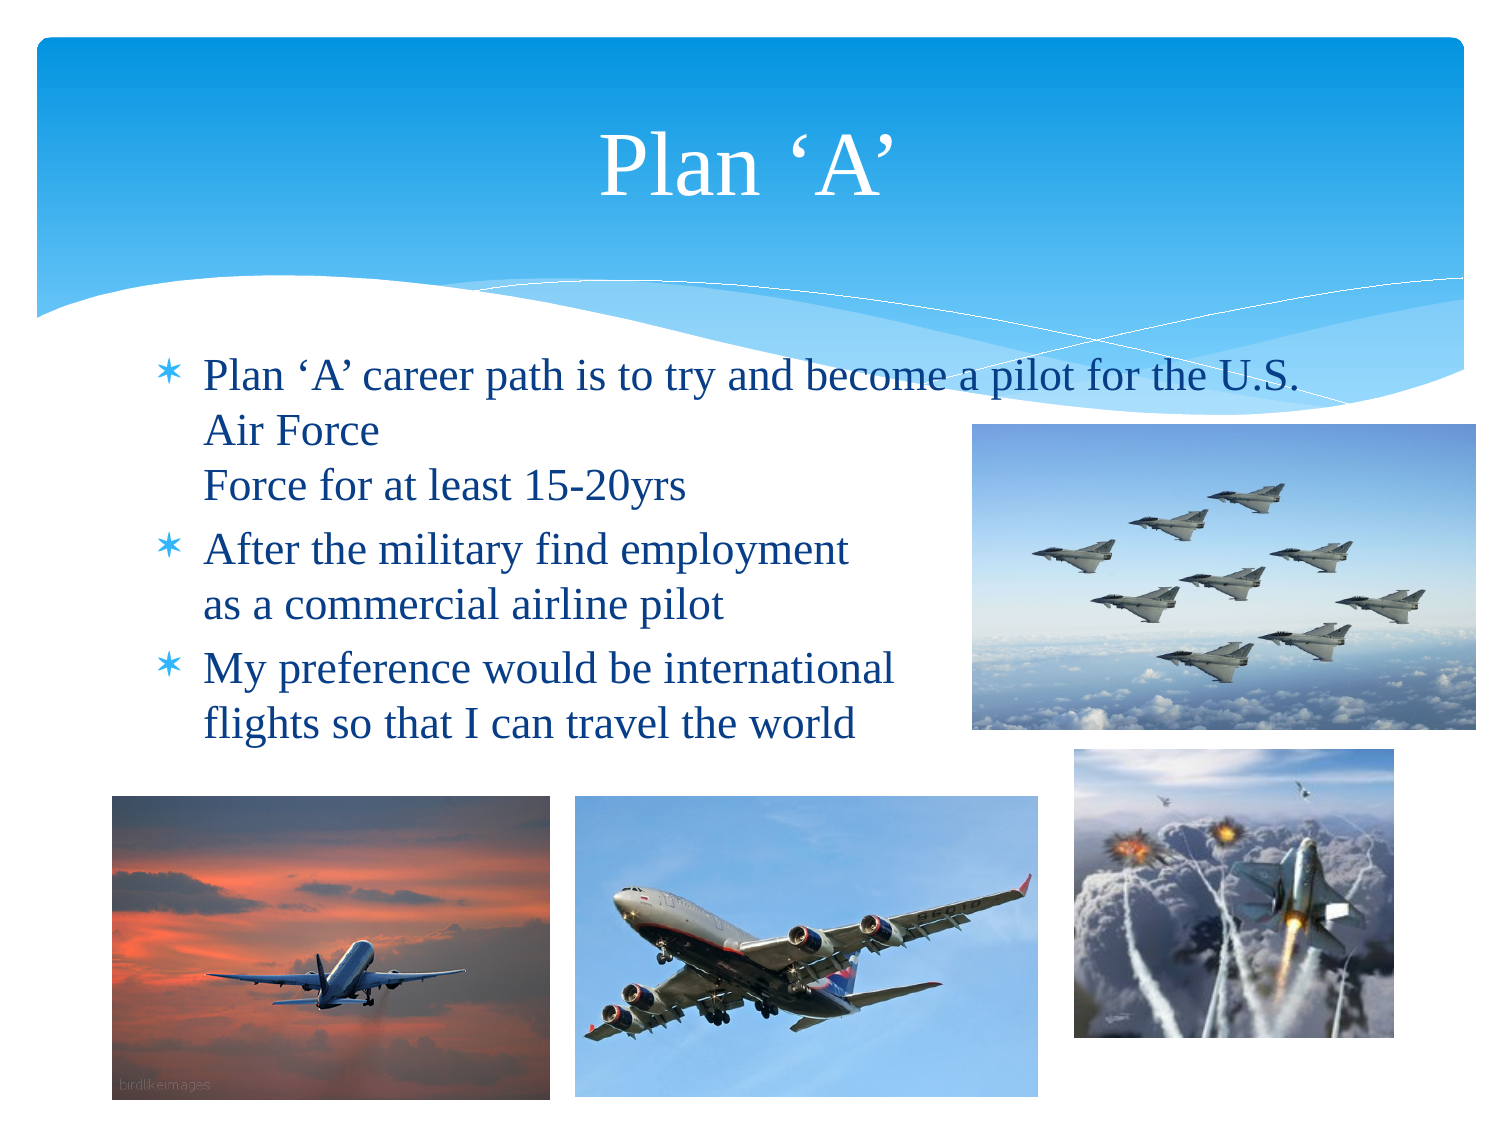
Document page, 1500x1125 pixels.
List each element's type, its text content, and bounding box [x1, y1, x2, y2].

picture [971, 424, 1476, 730]
picture [1074, 749, 1394, 1038]
title Plan ‘A’ [75, 55, 1425, 261]
list Plan ‘A’ career path is to try and become a pilot for the U.S. Air Force Force for at least 15-20yrs After the military find employment as a commercial airline pilot My preference would be international flights so that I can travel the world [143, 337, 1359, 1005]
picture [574, 795, 1038, 1097]
picture [112, 795, 551, 1101]
